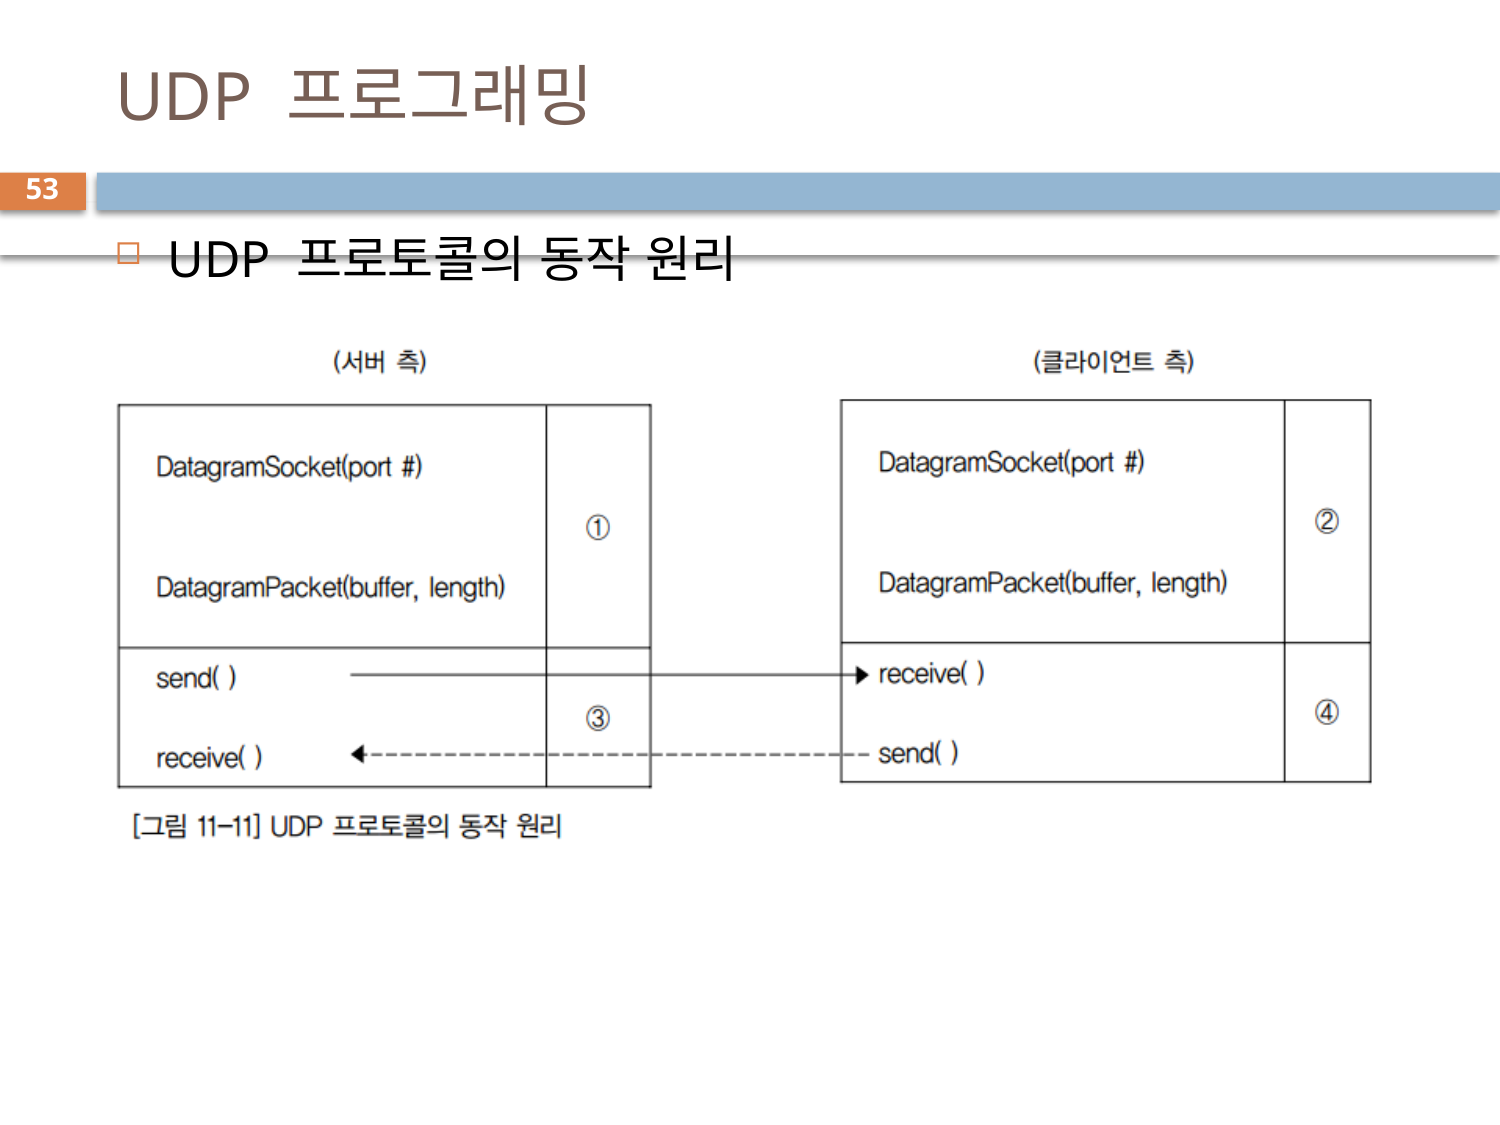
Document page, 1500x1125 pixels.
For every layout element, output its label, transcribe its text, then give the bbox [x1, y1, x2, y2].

slide_number 53 [0, 170, 87, 211]
list UDP 프로토콜의 동작 원리 [100, 219, 1438, 1047]
picture [100, 325, 1400, 858]
title UDP 프로그래밍 [100, 37, 1438, 149]
